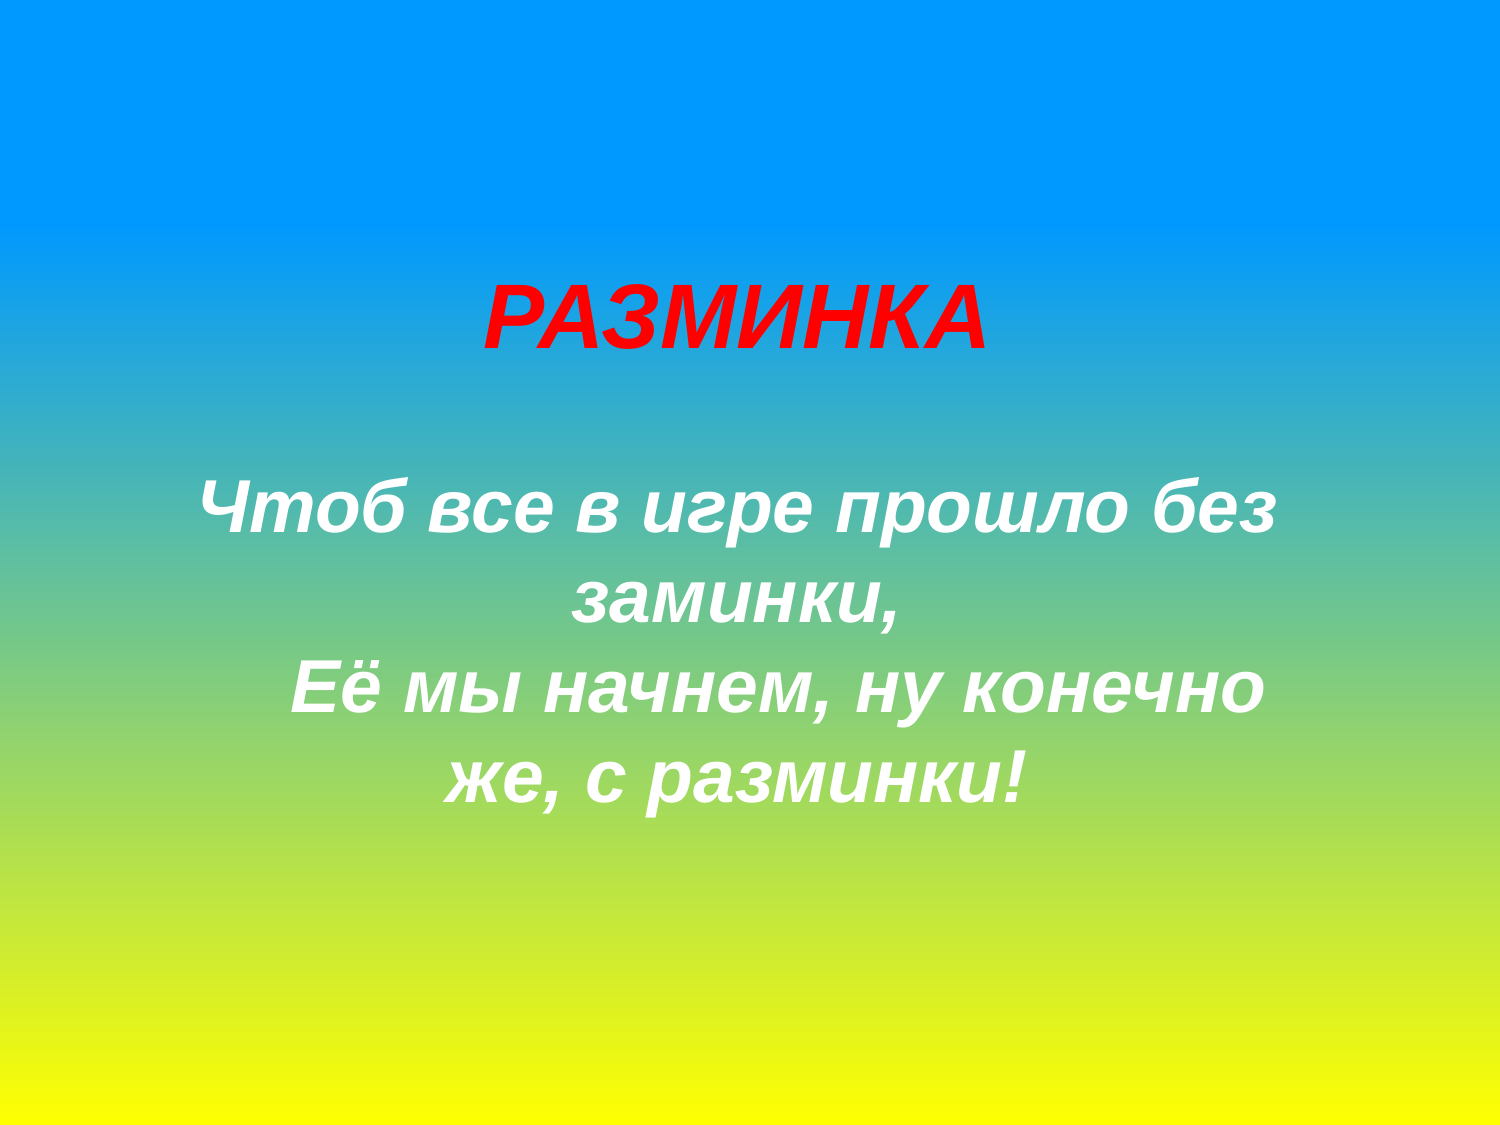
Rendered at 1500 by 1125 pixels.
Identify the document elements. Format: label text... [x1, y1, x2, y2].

text_box РАЗМИНКА Чтоб все в игре прошло без заминки, Её мы начнем, ну конечно же, с разминки! [137, 249, 1338, 825]
